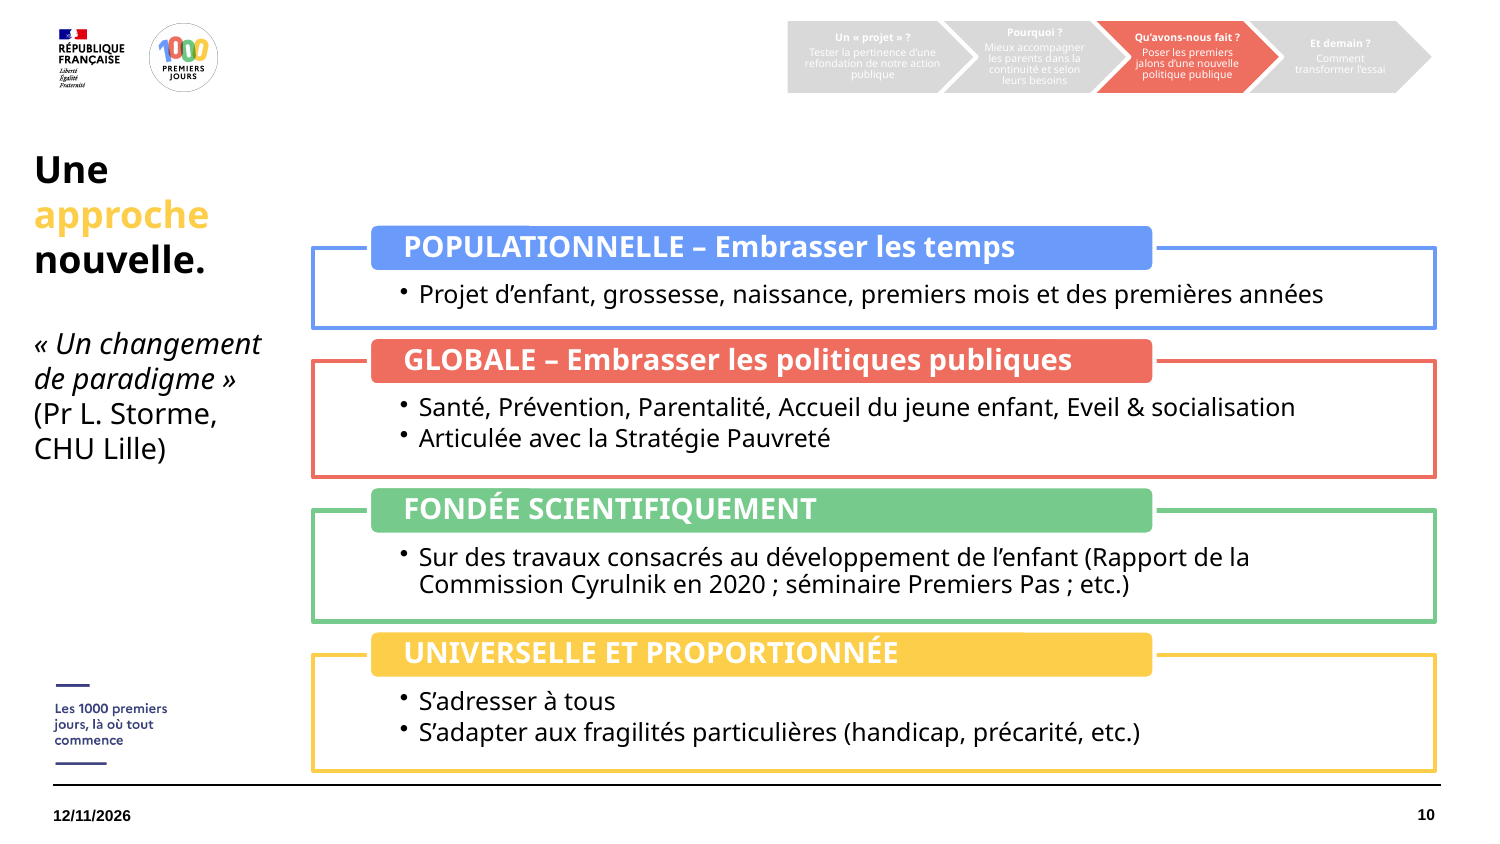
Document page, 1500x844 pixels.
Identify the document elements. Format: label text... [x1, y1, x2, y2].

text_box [312, 218, 1436, 777]
picture [53, 684, 171, 765]
text_box Une approche nouvelle. « Un changement de paradigme » (Pr L. Storme, CHU Lille) [19, 138, 279, 473]
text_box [785, 0, 1436, 134]
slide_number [53, 787, 246, 844]
picture [149, 23, 218, 92]
picture [47, 17, 136, 107]
slide_number 10 [1213, 785, 1436, 844]
